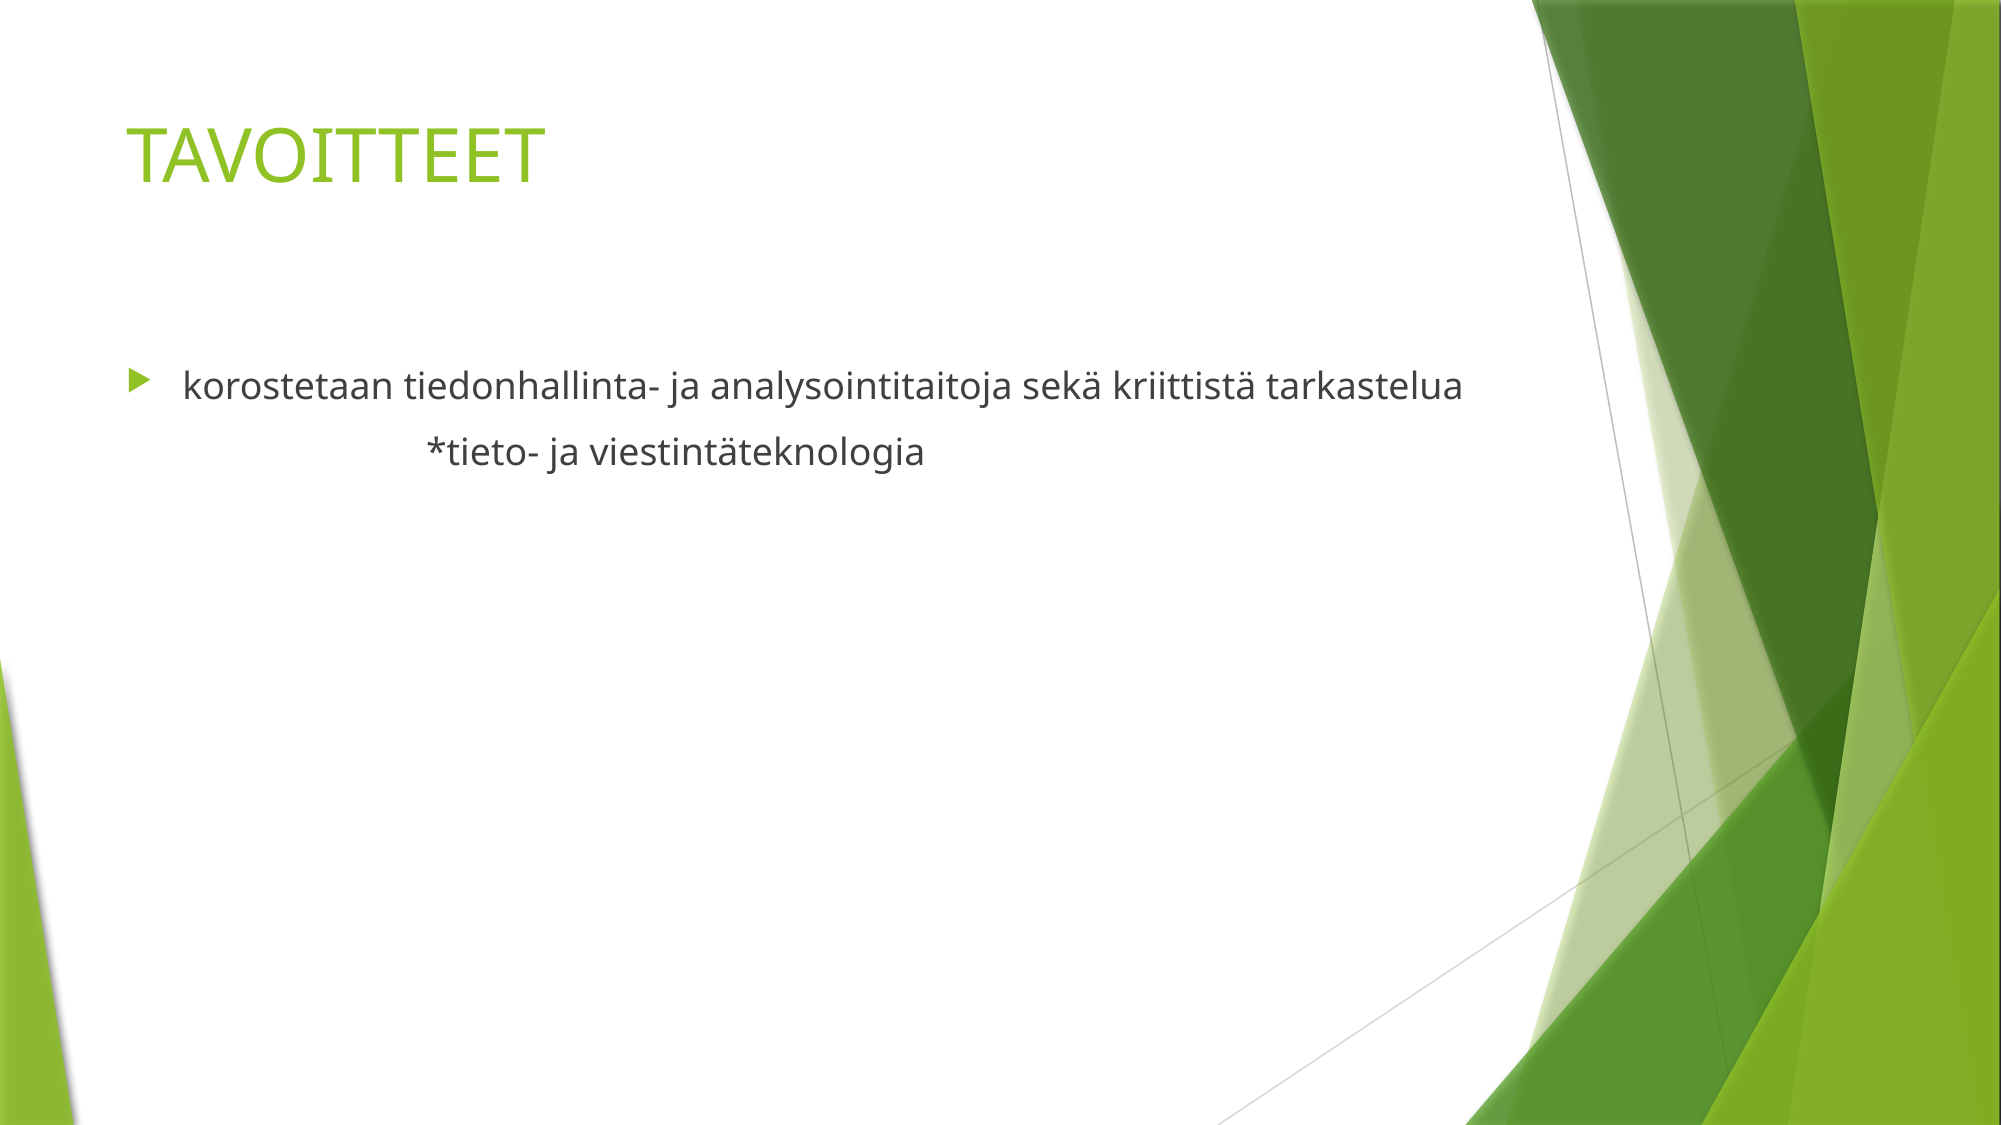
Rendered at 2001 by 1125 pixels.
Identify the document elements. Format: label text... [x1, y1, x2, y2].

list korostetaan tiedonhallinta- ja analysointitaitoja sekä kriittistä tarkastelua *tieto- ja viestintäteknologia [111, 354, 1522, 992]
title TAVOITTEET [111, 99, 1522, 317]
